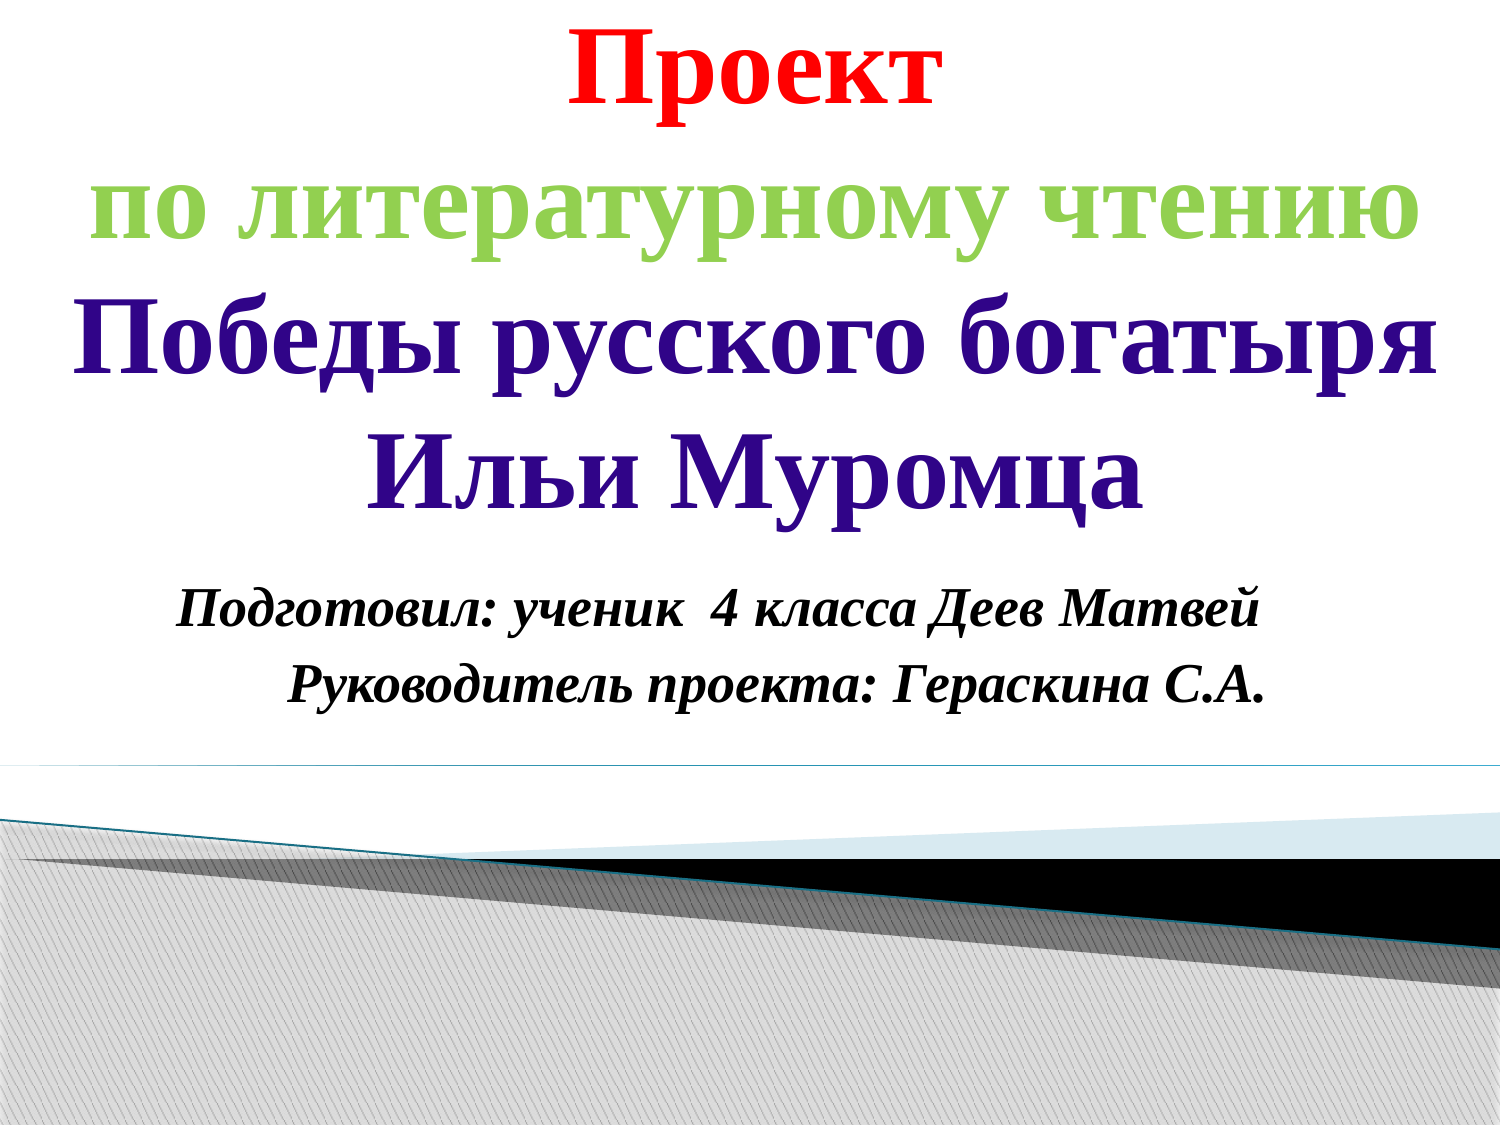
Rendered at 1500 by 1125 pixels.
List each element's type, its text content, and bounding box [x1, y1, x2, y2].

title Проект по литературному чтению Победы русского богатыря Ильи Муромца [41, 23, 1471, 539]
subtitle Подготовил: ученик 4 класса Деев Матвей Руководитель проекта: Гераскина С.А. [112, 562, 1459, 868]
picture [118, 868, 1500, 989]
picture [5, 859, 112, 868]
